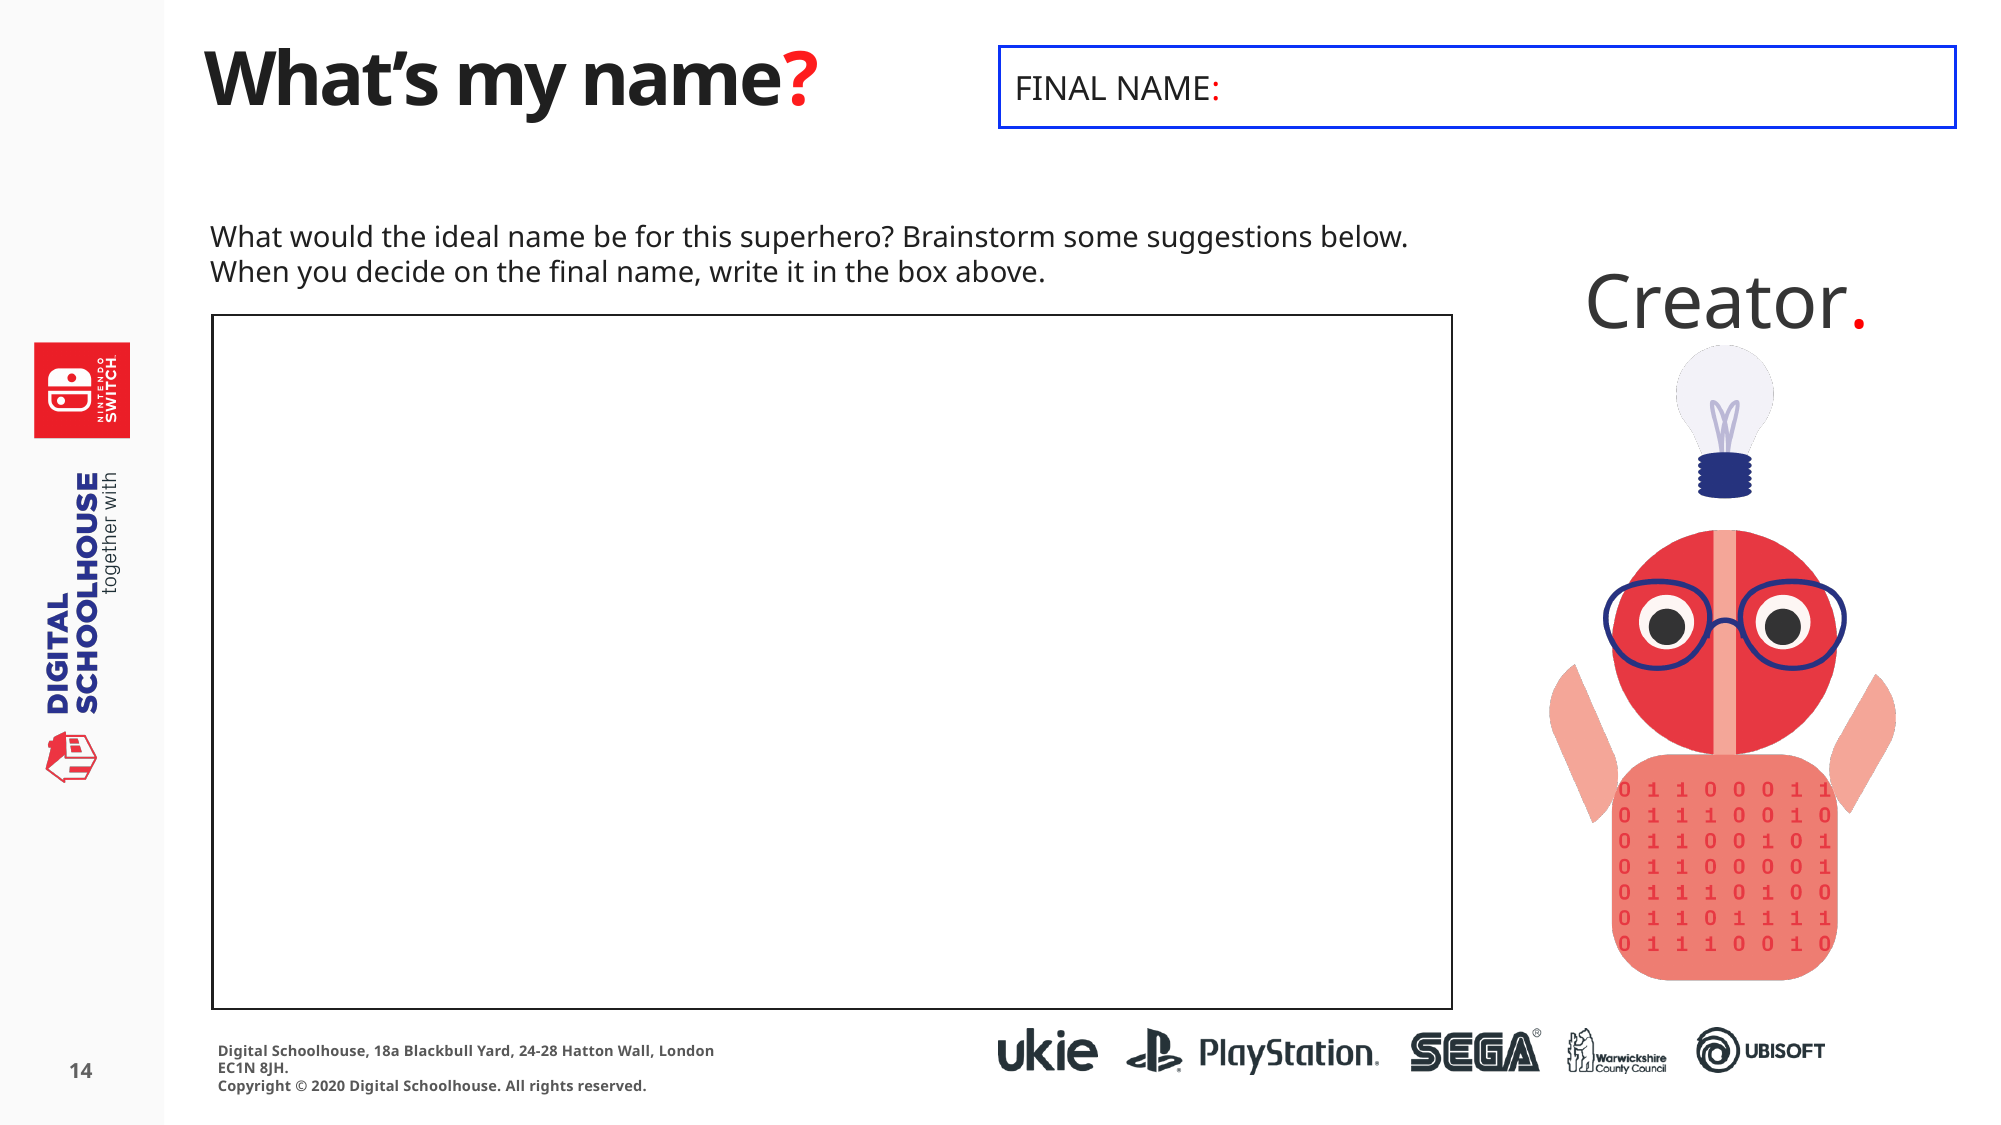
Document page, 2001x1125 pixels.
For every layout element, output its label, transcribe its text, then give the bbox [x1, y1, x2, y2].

picture [998, 1027, 1825, 1075]
text_box What would the ideal name be for this superhero? Brainstorm some suggestions below. When you decide on the final name, write it in the box above. [195, 210, 1907, 296]
text_box FINAL NAME: [999, 45, 1957, 129]
text_box [212, 314, 1453, 1010]
title What’s my name? [204, 16, 1423, 150]
slide_number 14 [38, 1052, 123, 1091]
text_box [1512, 246, 1936, 1011]
picture [35, 343, 130, 782]
